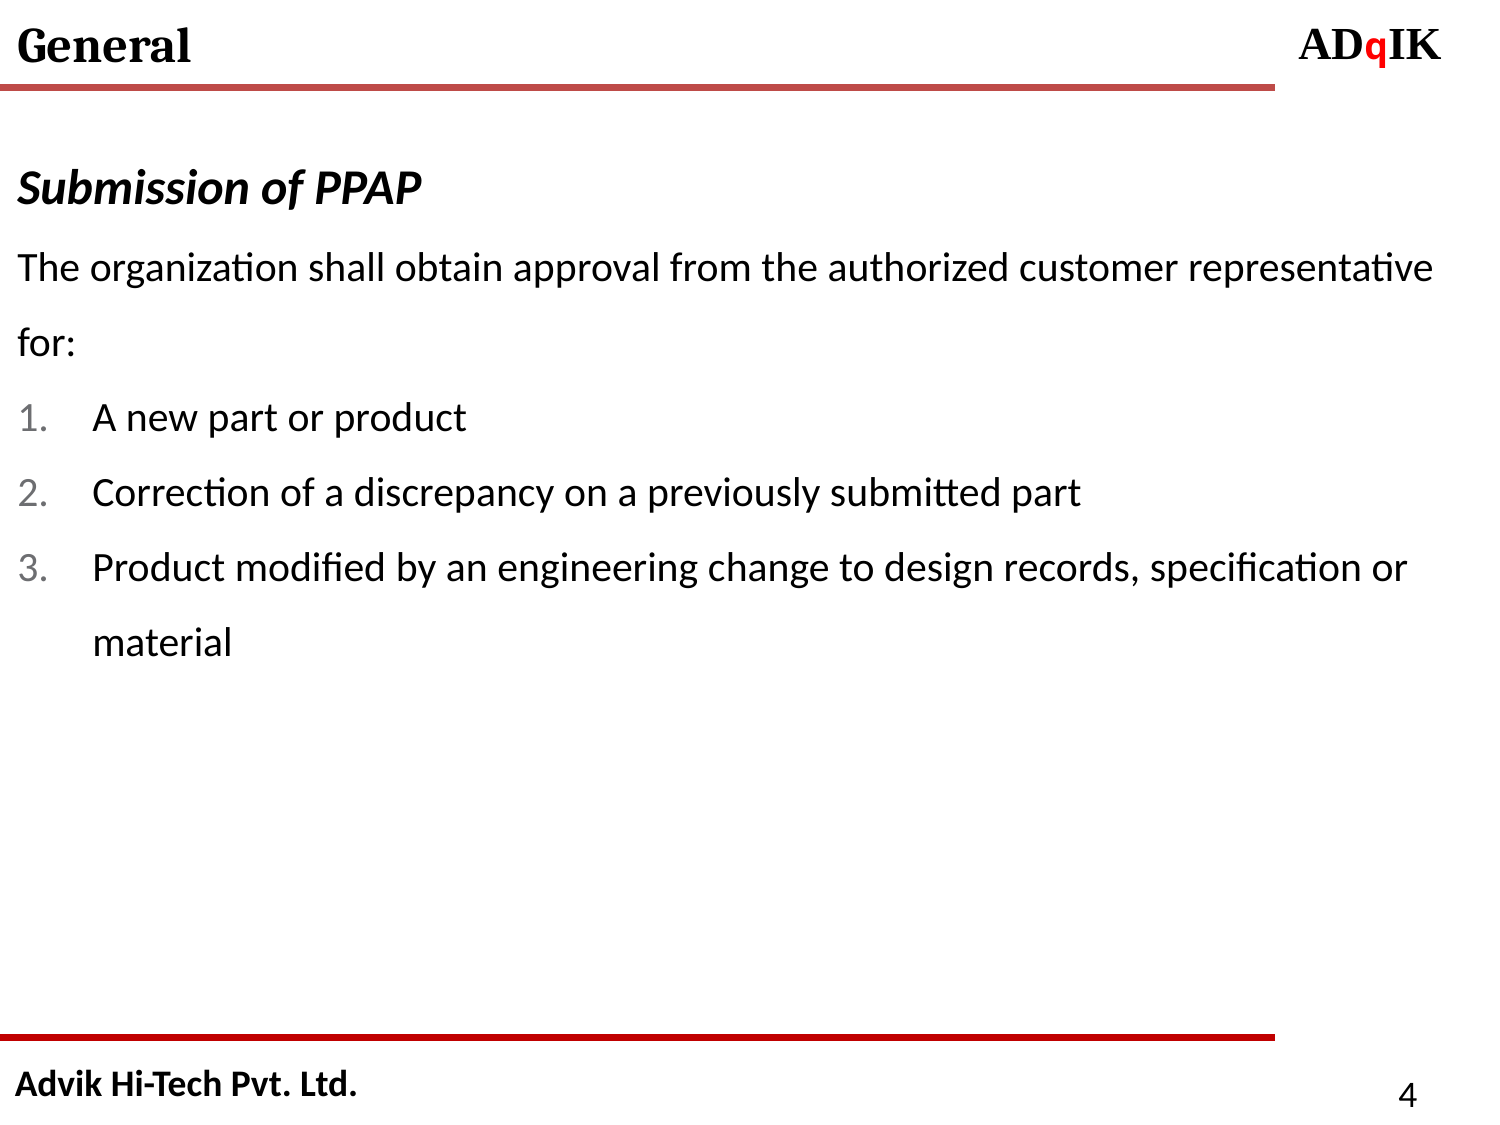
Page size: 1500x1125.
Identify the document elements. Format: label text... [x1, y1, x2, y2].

text_box General [17, 12, 1300, 73]
text_box Submission of PPAP The organization shall obtain approval from the authorized customer representative for: A new part or product Correction of a discrepancy on a previously submitted part Product modified by an engineering change to design records, specification or material [17, 124, 1480, 816]
